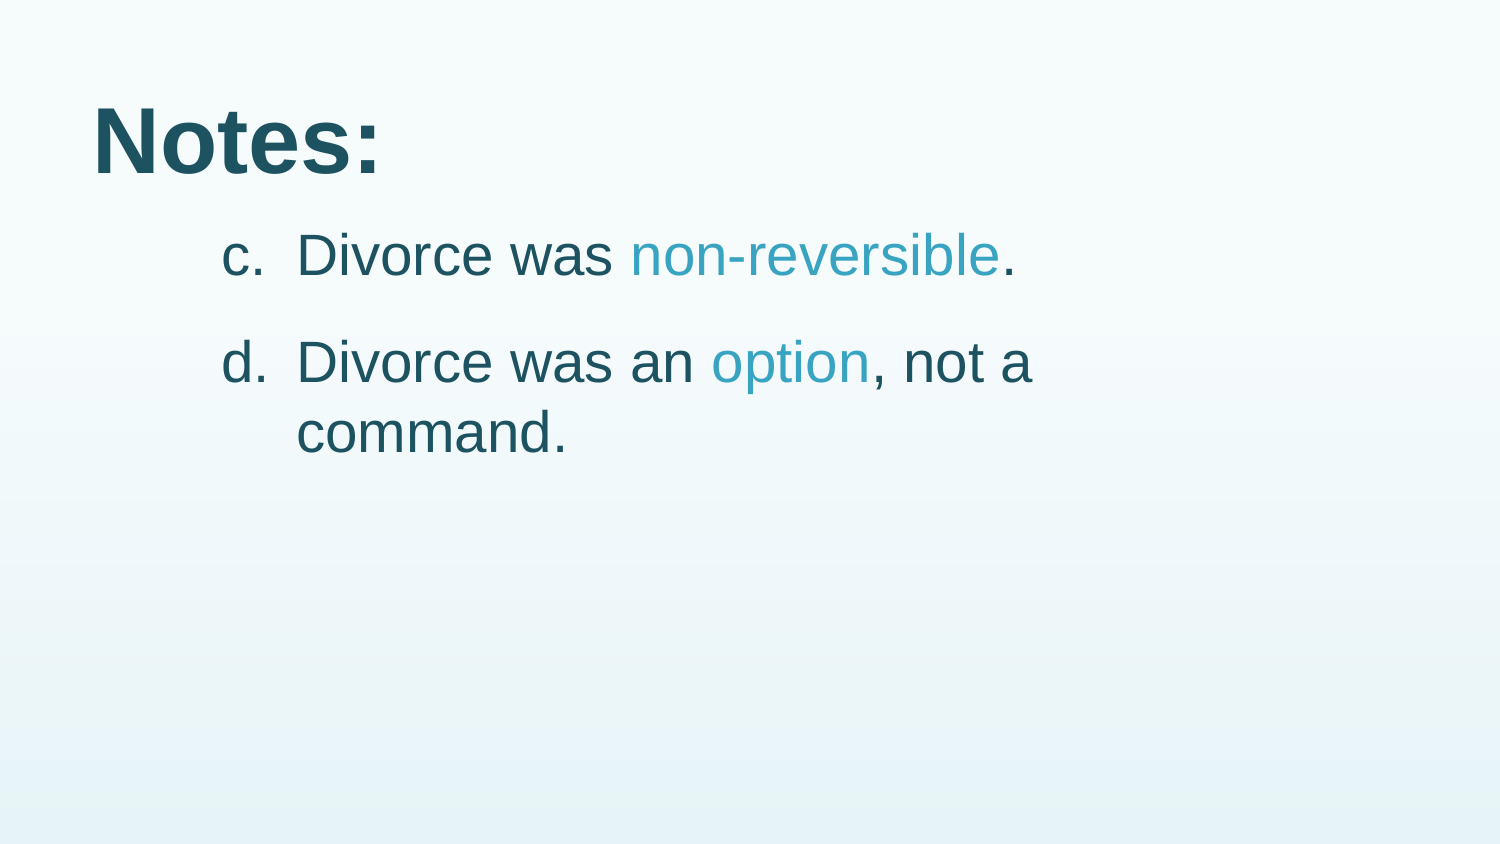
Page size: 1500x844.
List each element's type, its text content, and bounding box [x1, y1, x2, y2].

list c. Divorce was non-reversible. d. Divorce was an option, not a command. [206, 209, 1294, 792]
title Notes: [77, 59, 1423, 235]
